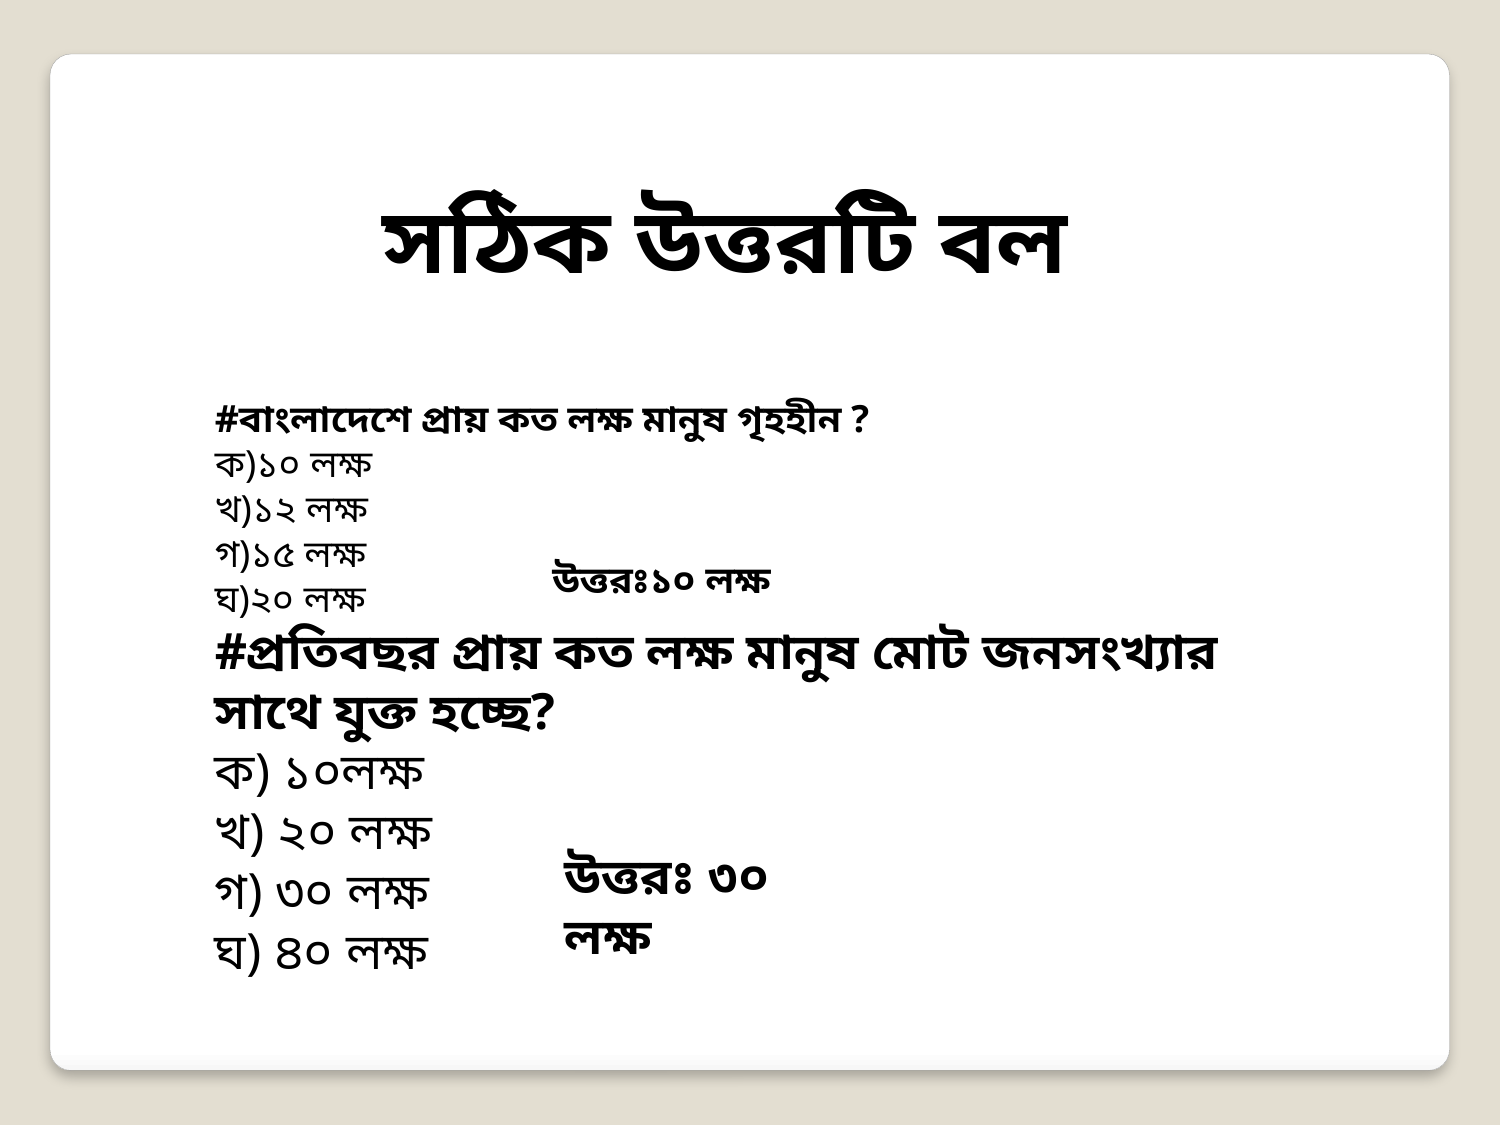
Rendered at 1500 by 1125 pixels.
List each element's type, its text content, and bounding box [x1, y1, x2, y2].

text_box উত্তরঃ ৩০ লক্ষ [549, 837, 813, 973]
text_box উত্তরঃ১০ লক্ষ [537, 548, 1288, 608]
text_box সঠিক উত্তরটি বল [137, 174, 1313, 300]
text_box #বাংলাদেশে প্রায় কত লক্ষ মানুষ গৃহহীন ? ক)১০ লক্ষ খ)১২ লক্ষ গ)১৫ লক্ষ ঘ)২০ লক্ষ #প্রতিবছর প্রায় কত লক্ষ মানুষ মোট জনসংখ্যার সাথে যুক্ত হচ্ছে? ক) ১০লক্ষ খ) ২০ লক্ষ গ) ৩০ লক্ষ ঘ) ৪০ লক্ষ [199, 387, 1313, 988]
